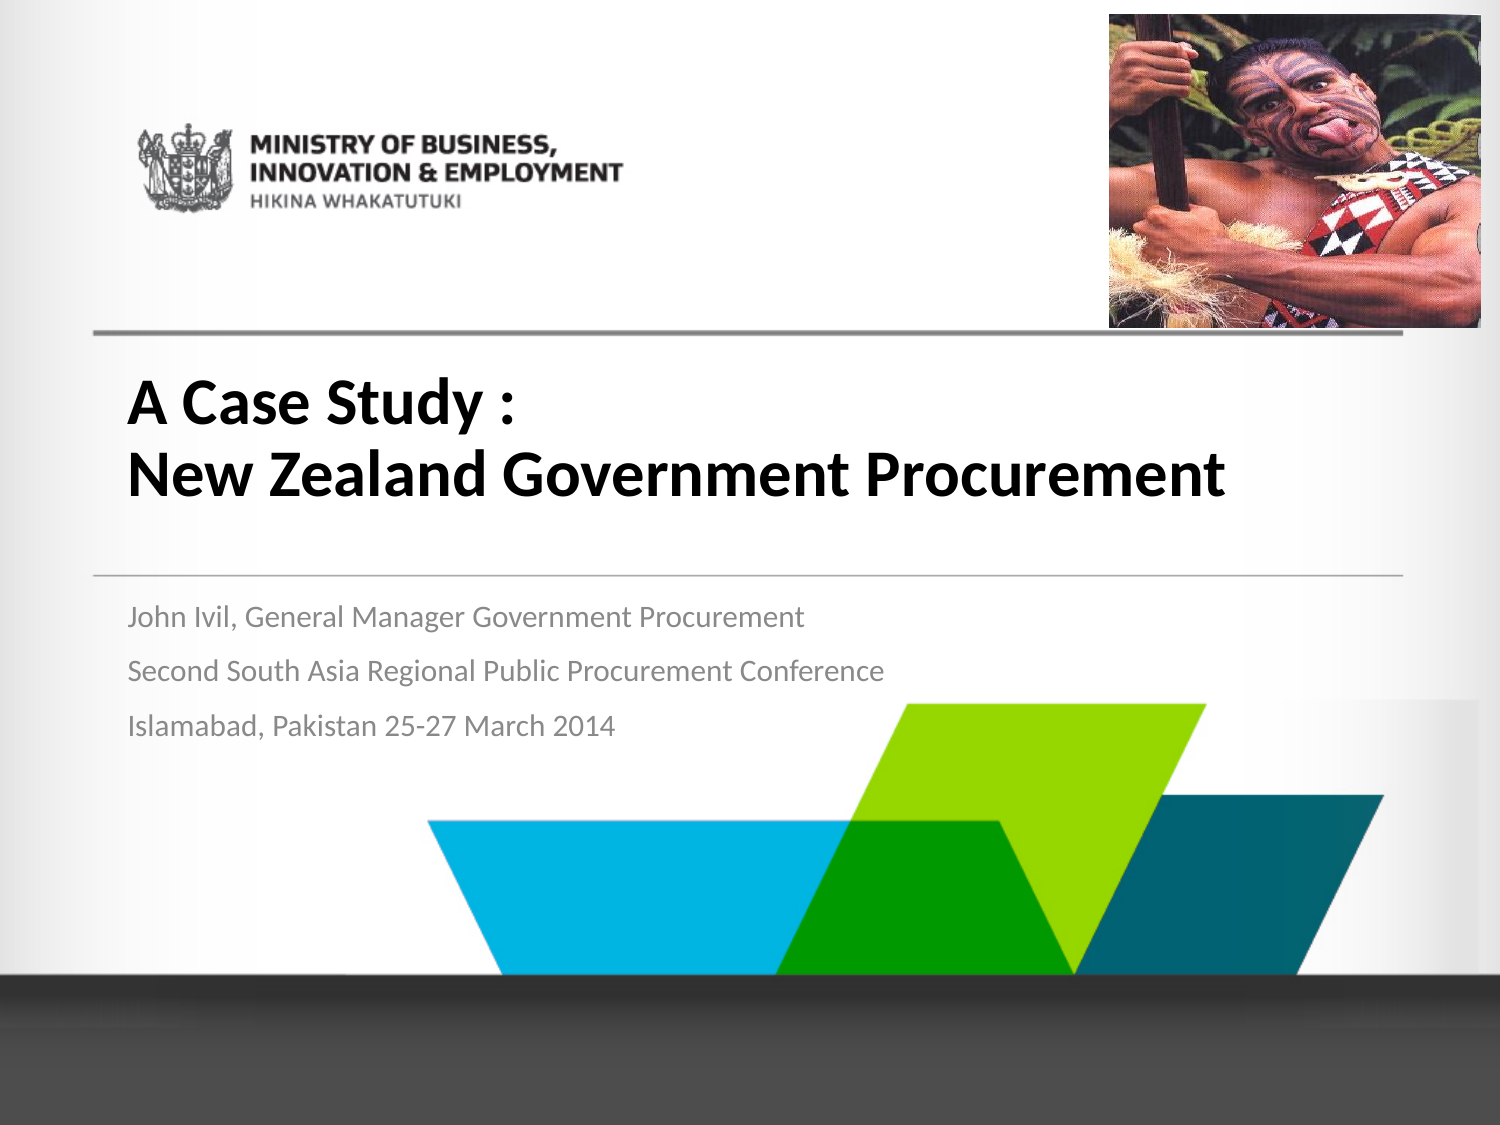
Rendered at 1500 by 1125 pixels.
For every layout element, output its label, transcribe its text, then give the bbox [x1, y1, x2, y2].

picture [0, 0, 1500, 1125]
title A Case Study : New Zealand Government Procurement [112, 353, 1388, 519]
subtitle John Ivil, General Manager Government Procurement Second South Asia Regional Public Procurement Conference Islamabad, Pakistan 25-27 March 2014 [112, 592, 1238, 865]
